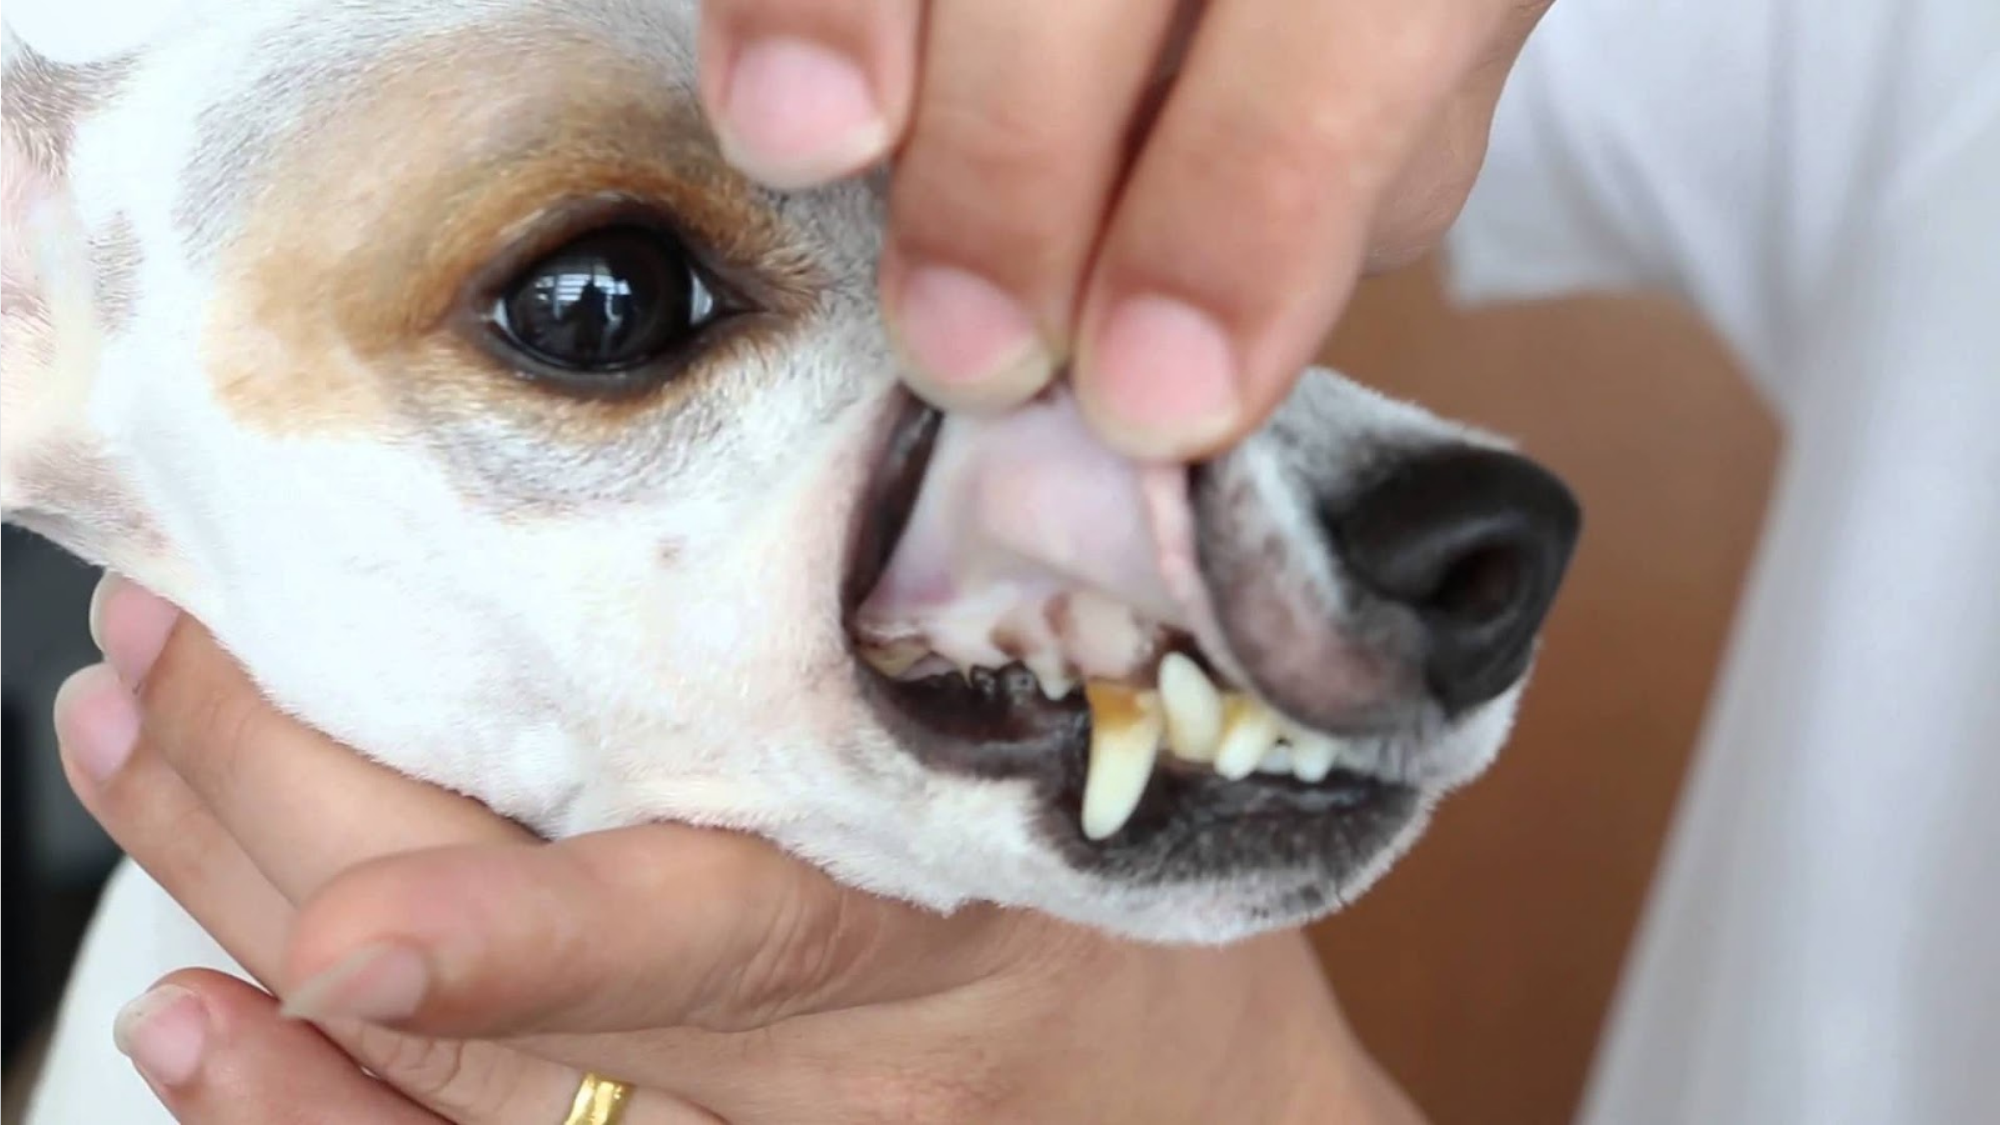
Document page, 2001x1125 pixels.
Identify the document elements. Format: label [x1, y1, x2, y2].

list [1, 0, 2000, 1125]
